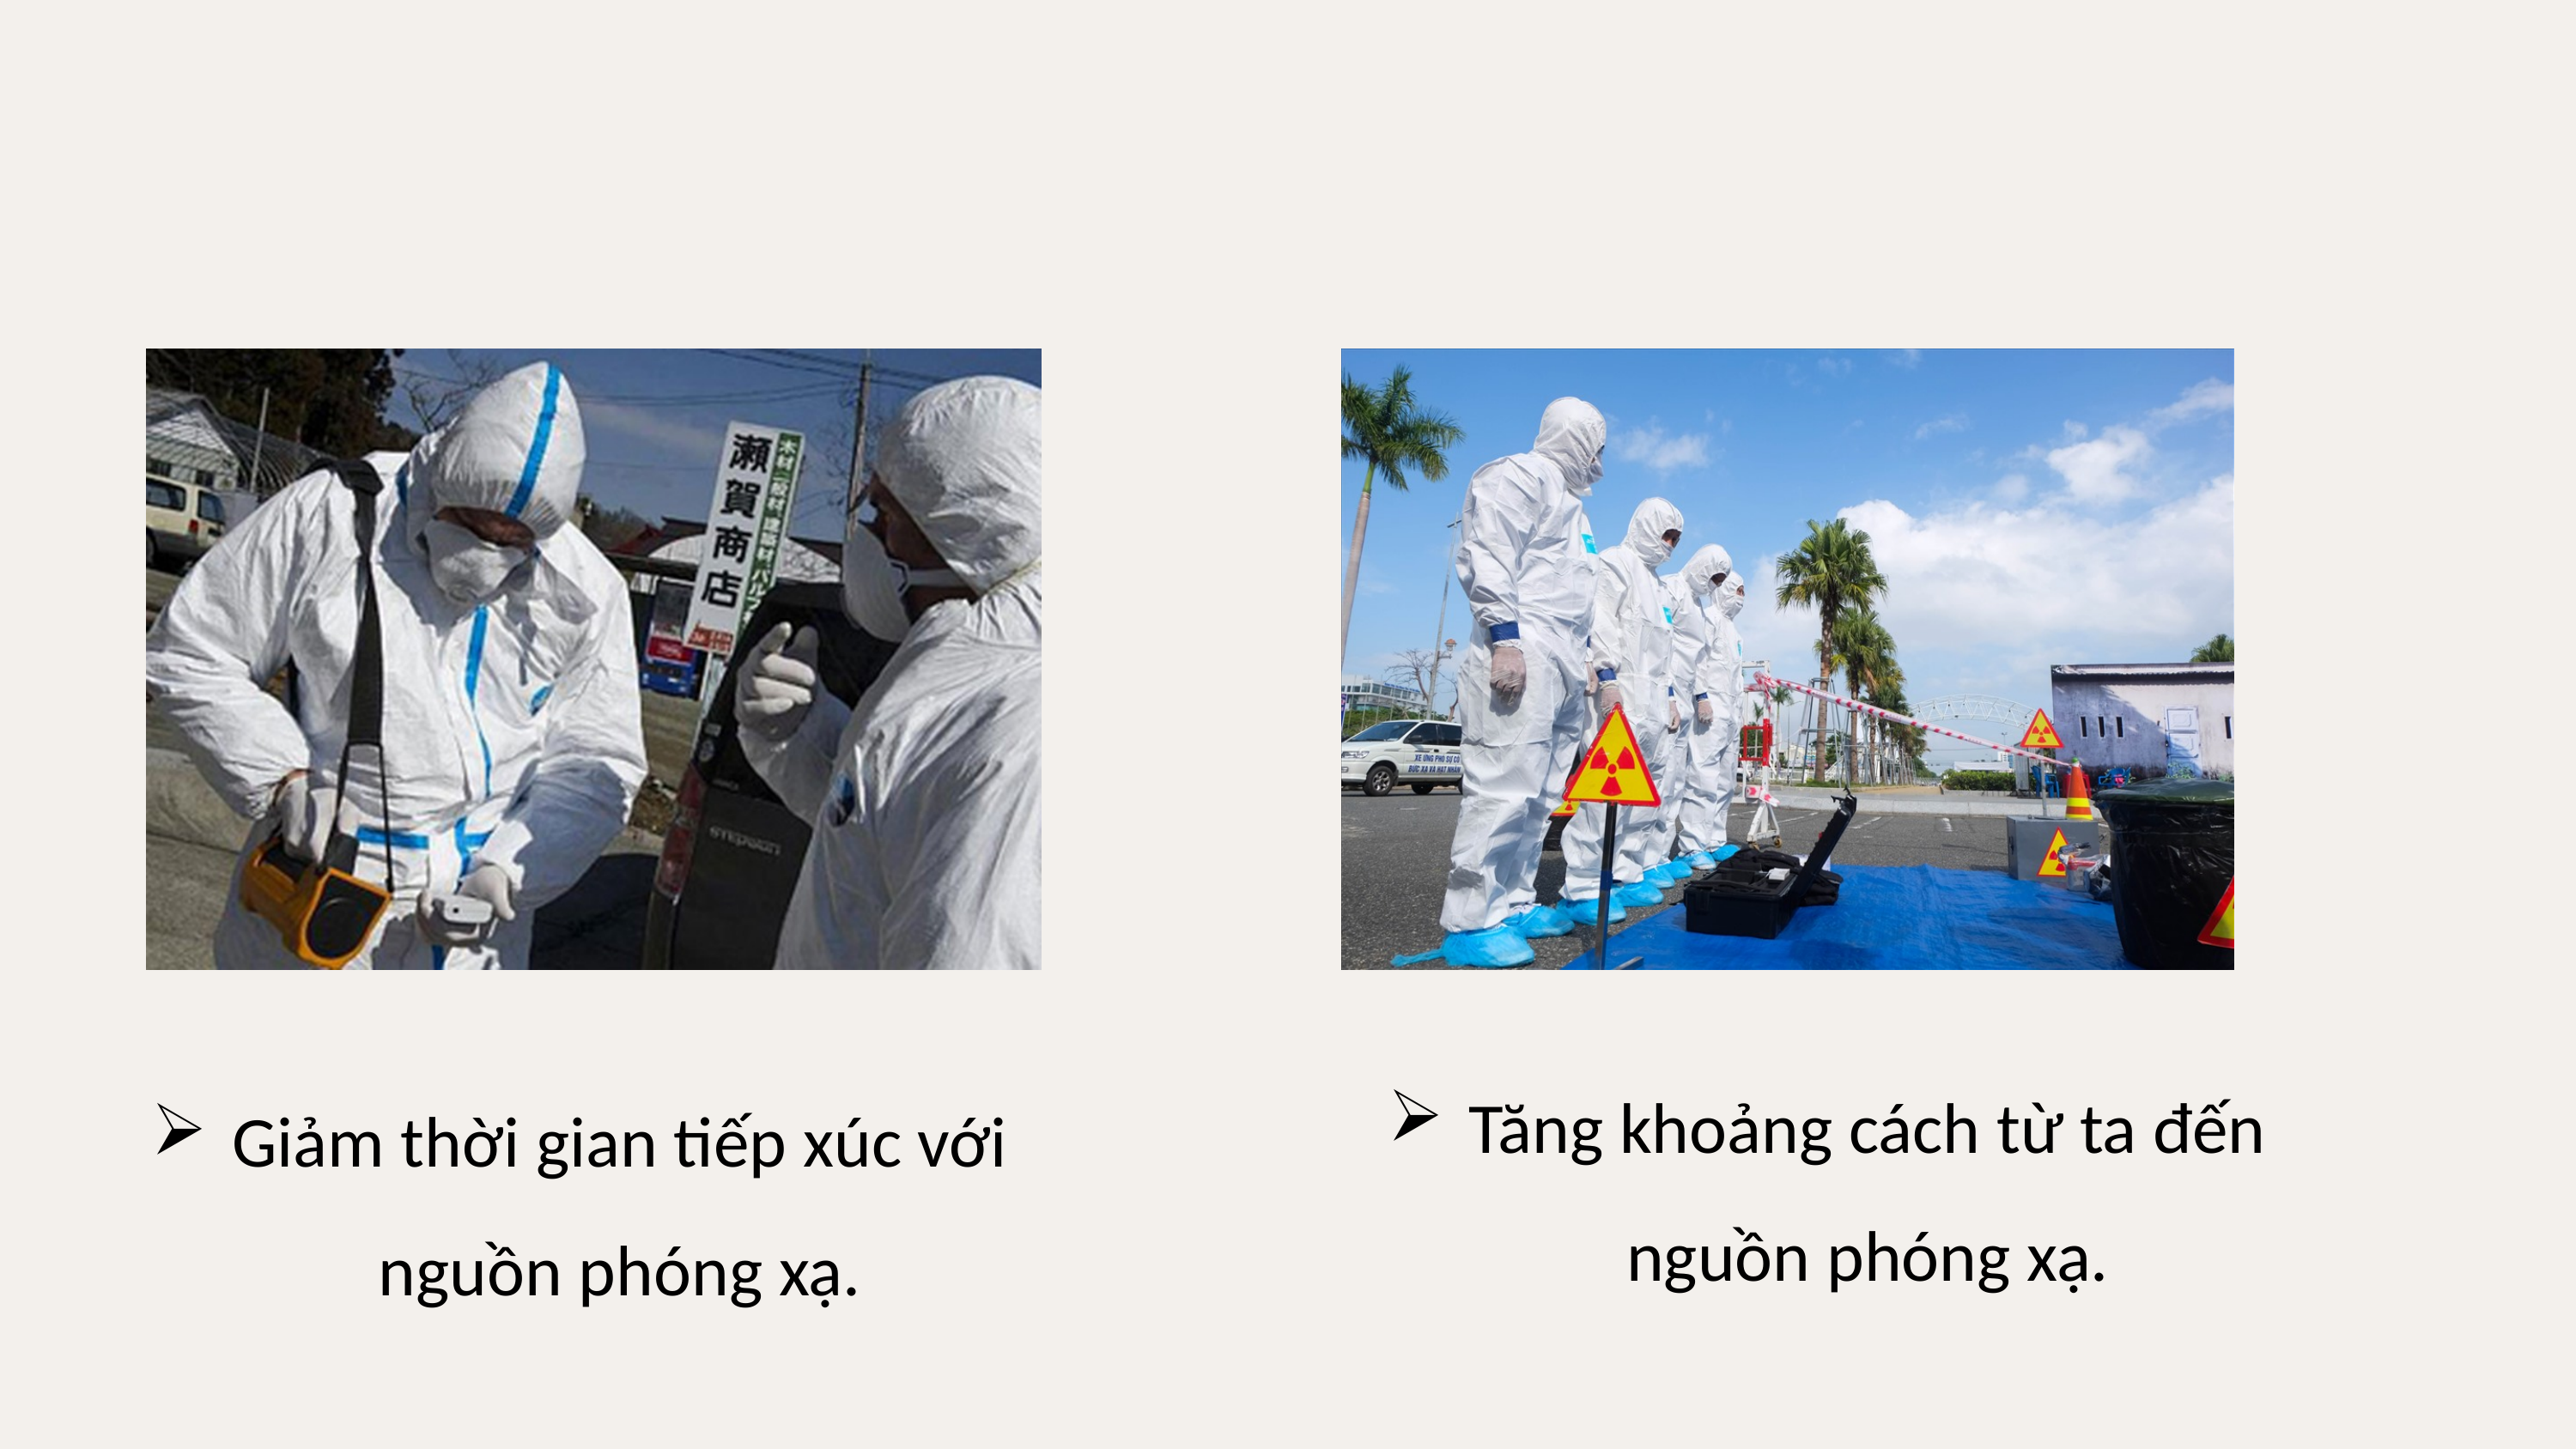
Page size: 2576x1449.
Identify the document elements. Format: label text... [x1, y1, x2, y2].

text_box Giảm thời gian tiếp xúc với nguồn phóng xạ. [118, 1046, 1042, 1317]
picture [1341, 348, 2234, 970]
text_box Tăng khoảng cách từ ta đến nguồn phóng xạ. [1341, 1032, 2314, 1302]
picture [145, 348, 1042, 970]
